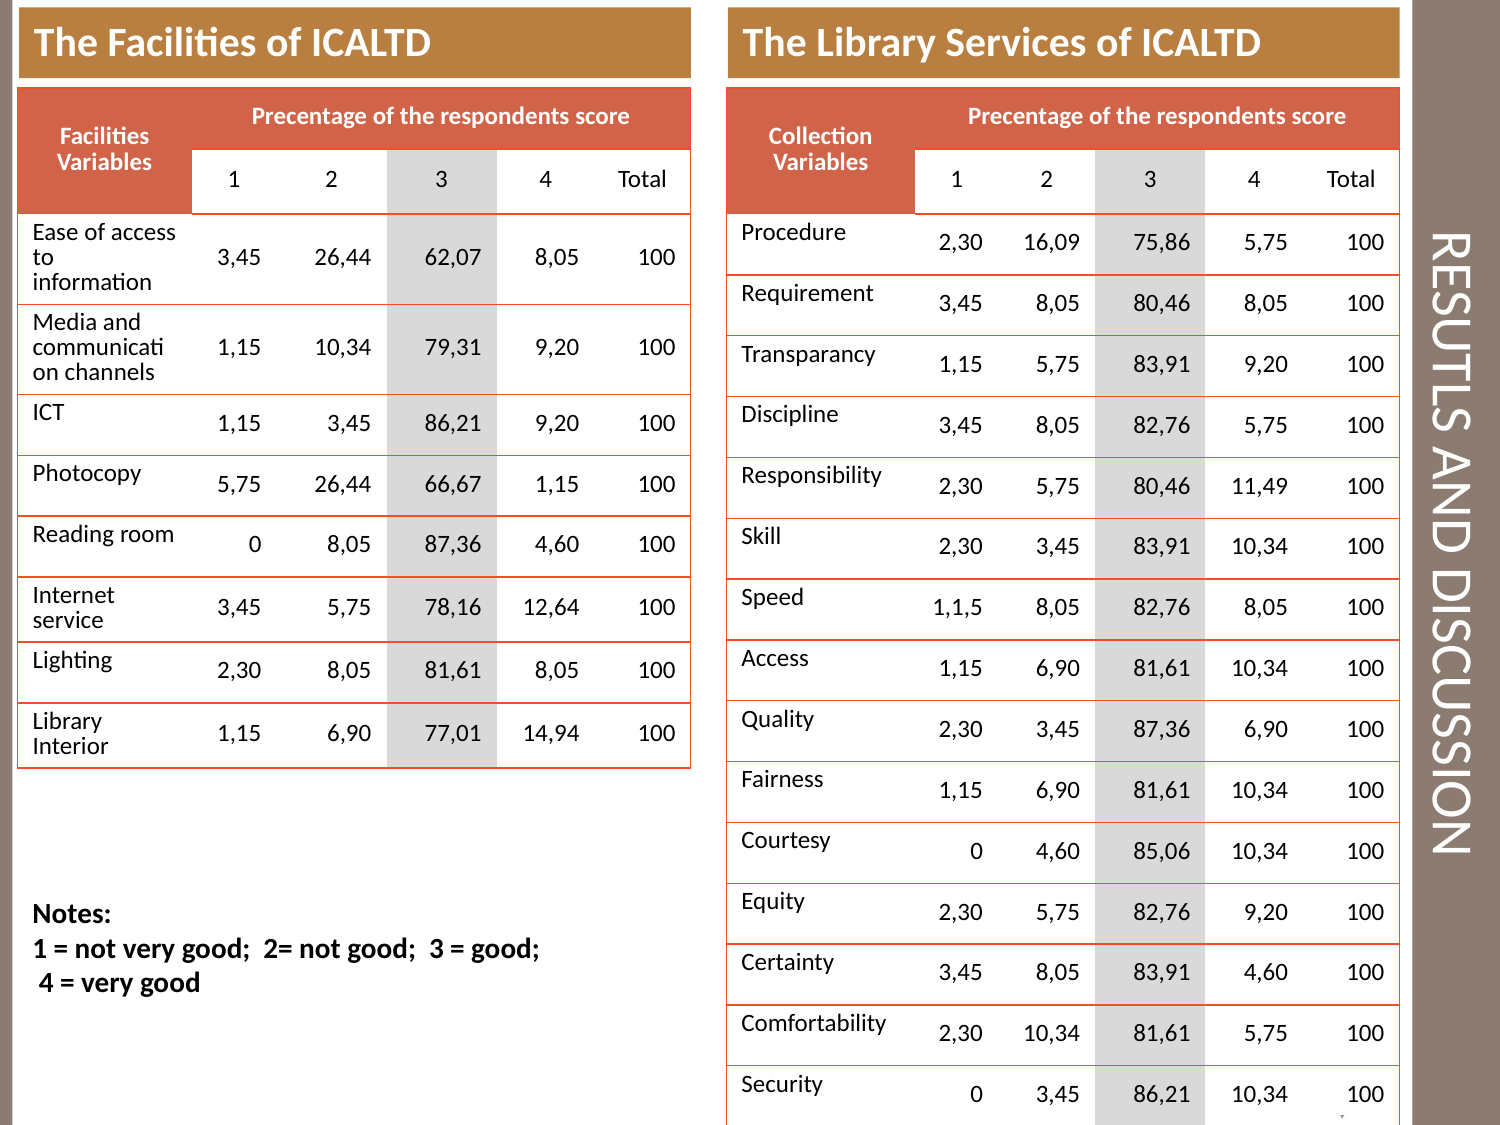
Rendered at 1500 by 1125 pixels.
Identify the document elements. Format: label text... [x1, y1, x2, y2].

table_cell 9,20 [1205, 884, 1303, 943]
table_cell 100 [1303, 276, 1399, 335]
list The Library Services of ICALTD [727, 7, 1400, 79]
table_cell 3 [387, 150, 497, 213]
table_cell Equity [727, 884, 915, 943]
table_cell Fairness [727, 762, 915, 822]
table_cell 2,30 [192, 643, 277, 702]
table_cell 100 [1303, 641, 1399, 700]
table_cell 77,01 [387, 704, 497, 767]
table_cell 1,1,5 [915, 580, 998, 639]
table_cell 4,60 [998, 823, 1095, 883]
table_cell 4 [497, 150, 595, 213]
table_cell 1 [192, 150, 277, 213]
table_cell Lighting [18, 643, 192, 702]
table_cell 85,06 [1095, 823, 1205, 883]
table_cell 10,34 [277, 305, 387, 394]
table_cell 5,75 [1205, 397, 1303, 457]
table_cell 0 [192, 517, 277, 576]
table_cell 6,90 [998, 641, 1095, 700]
table_header Facilities Variables [18, 89, 192, 214]
table_cell Transparancy [727, 336, 915, 396]
table_cell 5,75 [1205, 215, 1303, 274]
table_cell 81,61 [1095, 762, 1205, 822]
table_cell 10,34 [1205, 762, 1303, 822]
table_cell 81,61 [1095, 1006, 1205, 1065]
table_cell 82,76 [1095, 580, 1205, 639]
table_cell 9,20 [497, 305, 595, 394]
table_cell 8,05 [998, 276, 1095, 335]
table_cell 2 [277, 150, 387, 213]
table_cell Courtesy [727, 823, 915, 883]
table_cell 9,20 [497, 395, 595, 455]
table_cell 8,05 [1205, 276, 1303, 335]
table_cell 87,36 [1095, 701, 1205, 761]
table_cell 100 [595, 578, 690, 641]
table_cell 6,90 [1205, 701, 1303, 761]
table_cell 100 [1303, 215, 1399, 274]
table_cell Discipline [727, 397, 915, 457]
table_cell 80,46 [1095, 458, 1205, 518]
list The Facilities of ICALTD [19, 7, 691, 79]
table_cell Access [727, 641, 915, 700]
table_cell Responsibility [727, 458, 915, 518]
table_cell 3,45 [915, 397, 998, 457]
table_header Precentage of the respondents score [192, 89, 690, 148]
table_cell 66,67 [387, 456, 497, 515]
table_cell 26,44 [277, 456, 387, 515]
table_cell Security [727, 1066, 915, 1125]
table_cell 16,09 [998, 215, 1095, 274]
table_cell 5,75 [1205, 1006, 1303, 1065]
table_cell 3,45 [998, 701, 1095, 761]
table_cell 2,30 [915, 1006, 998, 1065]
table_cell 5,75 [998, 458, 1095, 518]
table_cell Library Interior [18, 704, 192, 767]
table_cell 3,45 [915, 276, 998, 335]
table_cell 3,45 [192, 578, 277, 641]
table_cell 1,15 [192, 305, 277, 394]
table_cell 5,75 [998, 884, 1095, 943]
table_cell 1,15 [915, 641, 998, 700]
table_cell 75,86 [1095, 215, 1205, 274]
table_cell 14,94 [497, 704, 595, 767]
table_cell 9,20 [1205, 336, 1303, 396]
table_cell 100 [1303, 823, 1399, 883]
table_cell 100 [1303, 336, 1399, 396]
table_cell 80,46 [1095, 276, 1205, 335]
table_cell 2,30 [915, 701, 998, 761]
table_cell Total [1303, 150, 1399, 213]
table_header Collection Variables [727, 89, 915, 214]
table_cell 100 [1303, 884, 1399, 943]
table_cell Skill [727, 519, 915, 578]
table_cell 100 [1303, 458, 1399, 518]
table_cell 10,34 [1205, 1066, 1303, 1125]
table_cell 8,05 [277, 517, 387, 576]
table_cell 86,21 [387, 395, 497, 455]
table_cell 100 [1303, 1006, 1399, 1065]
table_cell 3,45 [192, 215, 277, 304]
table_cell 3 [1095, 150, 1205, 213]
table_cell 87,36 [387, 517, 497, 576]
table_header Precentage of the respondents score [915, 89, 1399, 148]
table_cell Comfortability [727, 1006, 915, 1065]
table_cell 81,61 [387, 643, 497, 702]
table_cell 1,15 [915, 336, 998, 396]
table_cell 10,34 [1205, 519, 1303, 578]
table_cell 100 [595, 395, 690, 455]
table_cell 83,91 [1095, 336, 1205, 396]
table_cell 100 [1303, 580, 1399, 639]
table_cell 3,45 [998, 519, 1095, 578]
table_cell Quality [727, 701, 915, 761]
table_cell 100 [595, 517, 690, 576]
table_cell 8,05 [497, 215, 595, 304]
table_cell 8,05 [998, 945, 1095, 1004]
table_cell 100 [595, 305, 690, 394]
table_cell 0 [915, 1066, 998, 1125]
table_cell Photocopy [18, 456, 192, 515]
table_cell 26,44 [277, 215, 387, 304]
table_cell 3,45 [277, 395, 387, 455]
table_cell 82,76 [1095, 397, 1205, 457]
table_cell 100 [1303, 945, 1399, 1004]
table_cell 6,90 [998, 762, 1095, 822]
table_cell 2,30 [915, 884, 998, 943]
table_cell 100 [1303, 519, 1399, 578]
table_cell 6,90 [277, 704, 387, 767]
table_cell Media and communication channels [18, 305, 192, 394]
table_cell Speed [727, 580, 915, 639]
table_cell 3,45 [915, 945, 998, 1004]
table_cell 3,45 [998, 1066, 1095, 1125]
table_cell 100 [1303, 701, 1399, 761]
table_cell 2 [998, 150, 1095, 213]
table_cell 2,30 [915, 458, 998, 518]
table_cell 100 [595, 704, 690, 767]
table_cell Internet service [18, 578, 192, 641]
table_cell 100 [1303, 1066, 1399, 1125]
table_cell 78,16 [387, 578, 497, 641]
table_cell ICT [18, 395, 192, 455]
table_cell 1,15 [192, 704, 277, 767]
table_cell 8,05 [497, 643, 595, 702]
table_cell 86,21 [1095, 1066, 1205, 1125]
table_cell 5,75 [998, 336, 1095, 396]
table_cell 0 [915, 823, 998, 883]
table_cell 8,05 [1205, 580, 1303, 639]
table_cell Requirement [727, 276, 915, 335]
table_cell 2,30 [915, 519, 998, 578]
table_cell Total [595, 150, 690, 213]
table_cell Ease of access to information [18, 214, 192, 304]
table_cell Procedure [727, 214, 915, 274]
table_cell Certainty [727, 945, 915, 1004]
table_cell 4,60 [1205, 945, 1303, 1004]
table_cell 10,34 [1205, 641, 1303, 700]
table_cell 1,15 [497, 456, 595, 515]
table_cell 1,15 [192, 395, 277, 455]
table_cell 82,76 [1095, 884, 1205, 943]
table_cell 1,15 [915, 762, 998, 822]
table_cell 10,34 [1205, 823, 1303, 883]
table_cell 100 [1303, 762, 1399, 822]
table_cell 8,05 [998, 580, 1095, 639]
table_cell 5,75 [277, 578, 387, 641]
text_box Notes: 1 = not very good; 2= not good; 3 = good; 4 = very good [14, 866, 671, 1027]
table_cell 62,07 [387, 215, 497, 304]
table_cell 100 [595, 456, 690, 515]
table_cell 8,05 [998, 397, 1095, 457]
table_cell 4,60 [497, 517, 595, 576]
table_cell 79,31 [387, 305, 497, 394]
table_cell 11,49 [1205, 458, 1303, 518]
table_cell 12,64 [497, 578, 595, 641]
table_cell 81,61 [1095, 641, 1205, 700]
table_cell 4 [1205, 150, 1303, 213]
table_cell 100 [595, 643, 690, 702]
table_cell 100 [1303, 397, 1399, 457]
table_cell 1 [915, 150, 998, 213]
table_cell 83,91 [1095, 945, 1205, 1004]
table_cell 10,34 [998, 1006, 1095, 1065]
table_cell 100 [595, 215, 690, 304]
table_cell 83,91 [1095, 519, 1205, 578]
table_cell 5,75 [192, 456, 277, 515]
table_cell 2,30 [915, 215, 998, 274]
table_cell Reading room [18, 517, 192, 576]
title RESUTLS AND DISCUSSION [1412, 62, 1500, 1025]
table_cell 8,05 [277, 643, 387, 702]
